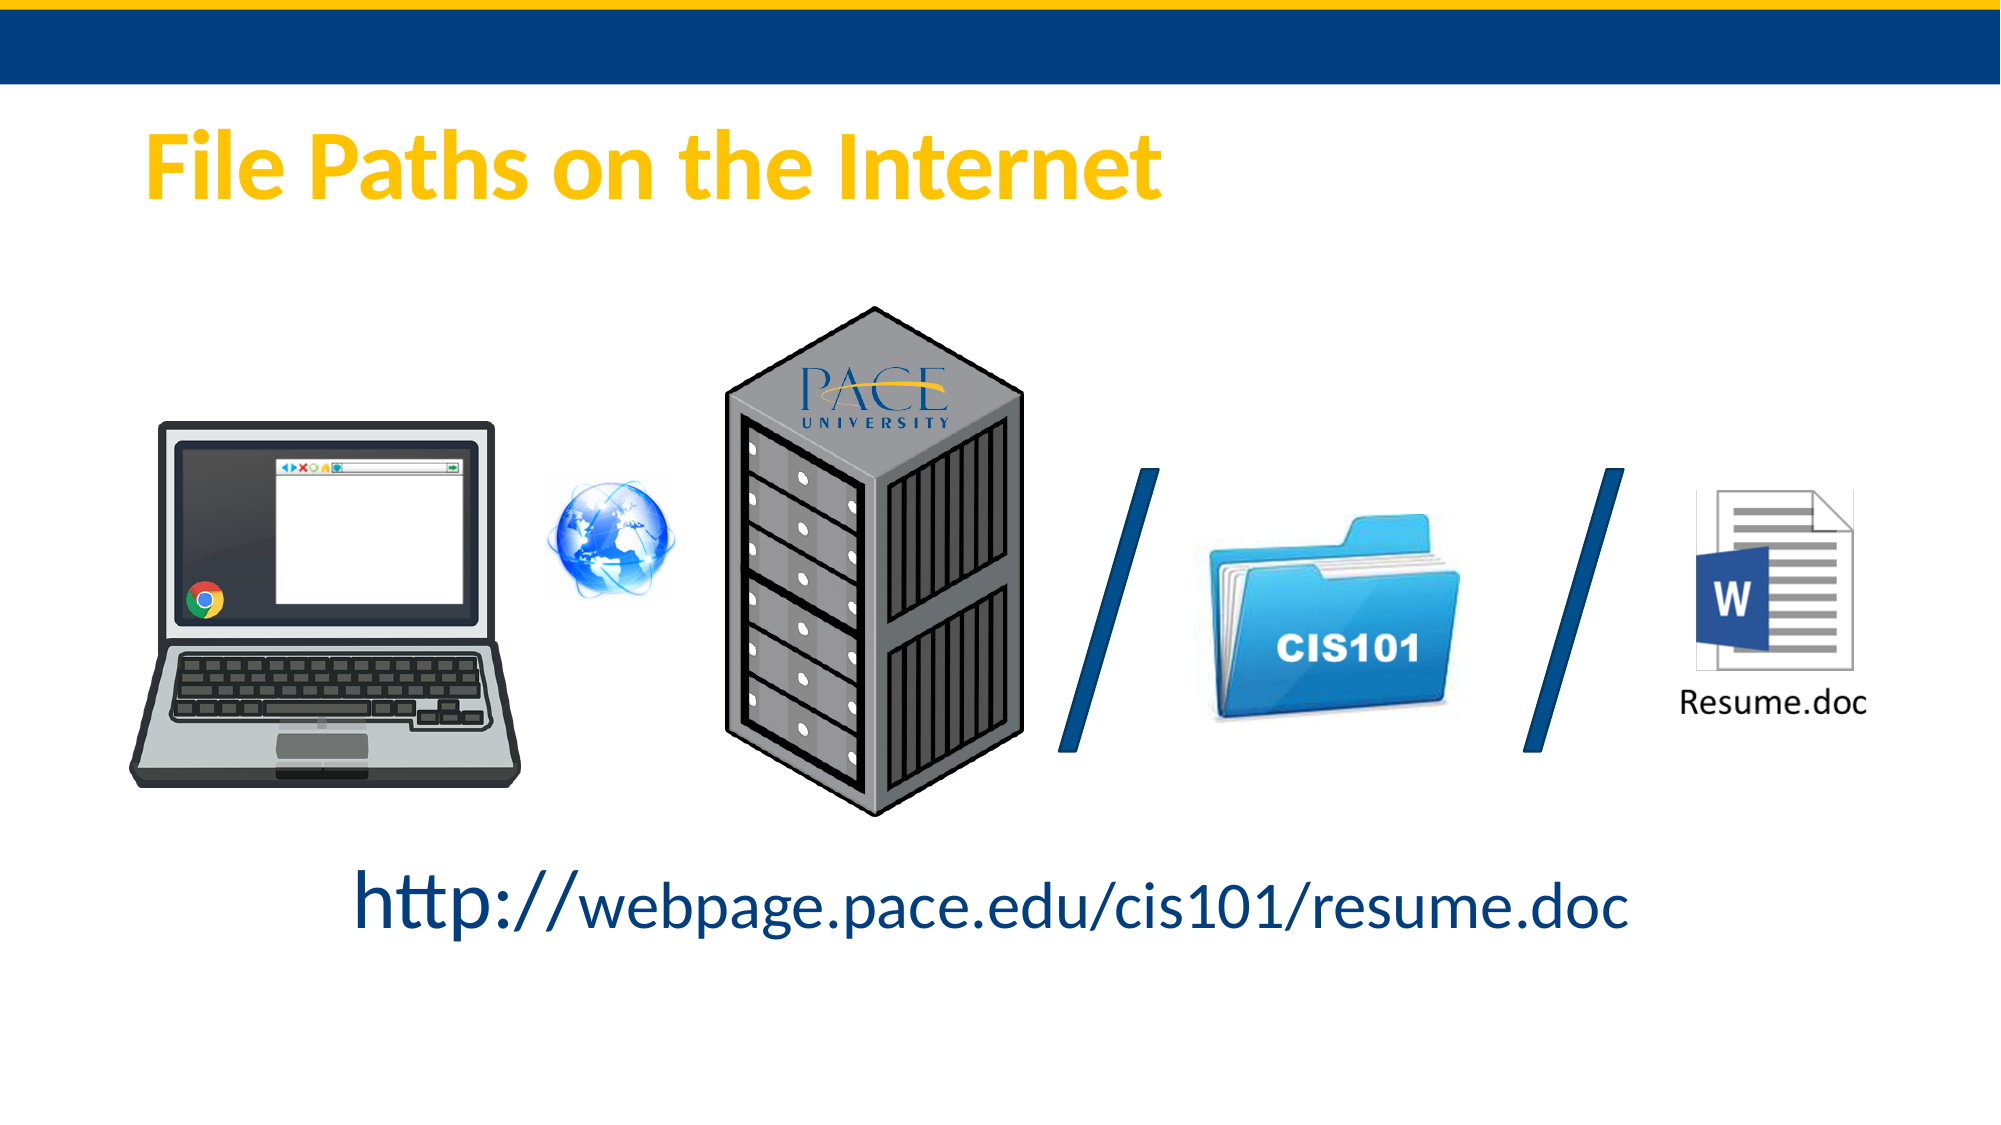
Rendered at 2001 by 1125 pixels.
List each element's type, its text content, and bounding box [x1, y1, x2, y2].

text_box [724, 306, 1024, 818]
title File Paths on the Internet [129, 84, 1830, 255]
picture [1654, 489, 1890, 747]
picture [545, 473, 677, 606]
text_box [1057, 468, 1160, 753]
text_box [1522, 468, 1625, 753]
picture [1193, 513, 1460, 723]
text_box http://webpage.pace.edu/cis101/resume.doc [337, 837, 1830, 953]
picture [129, 421, 521, 788]
